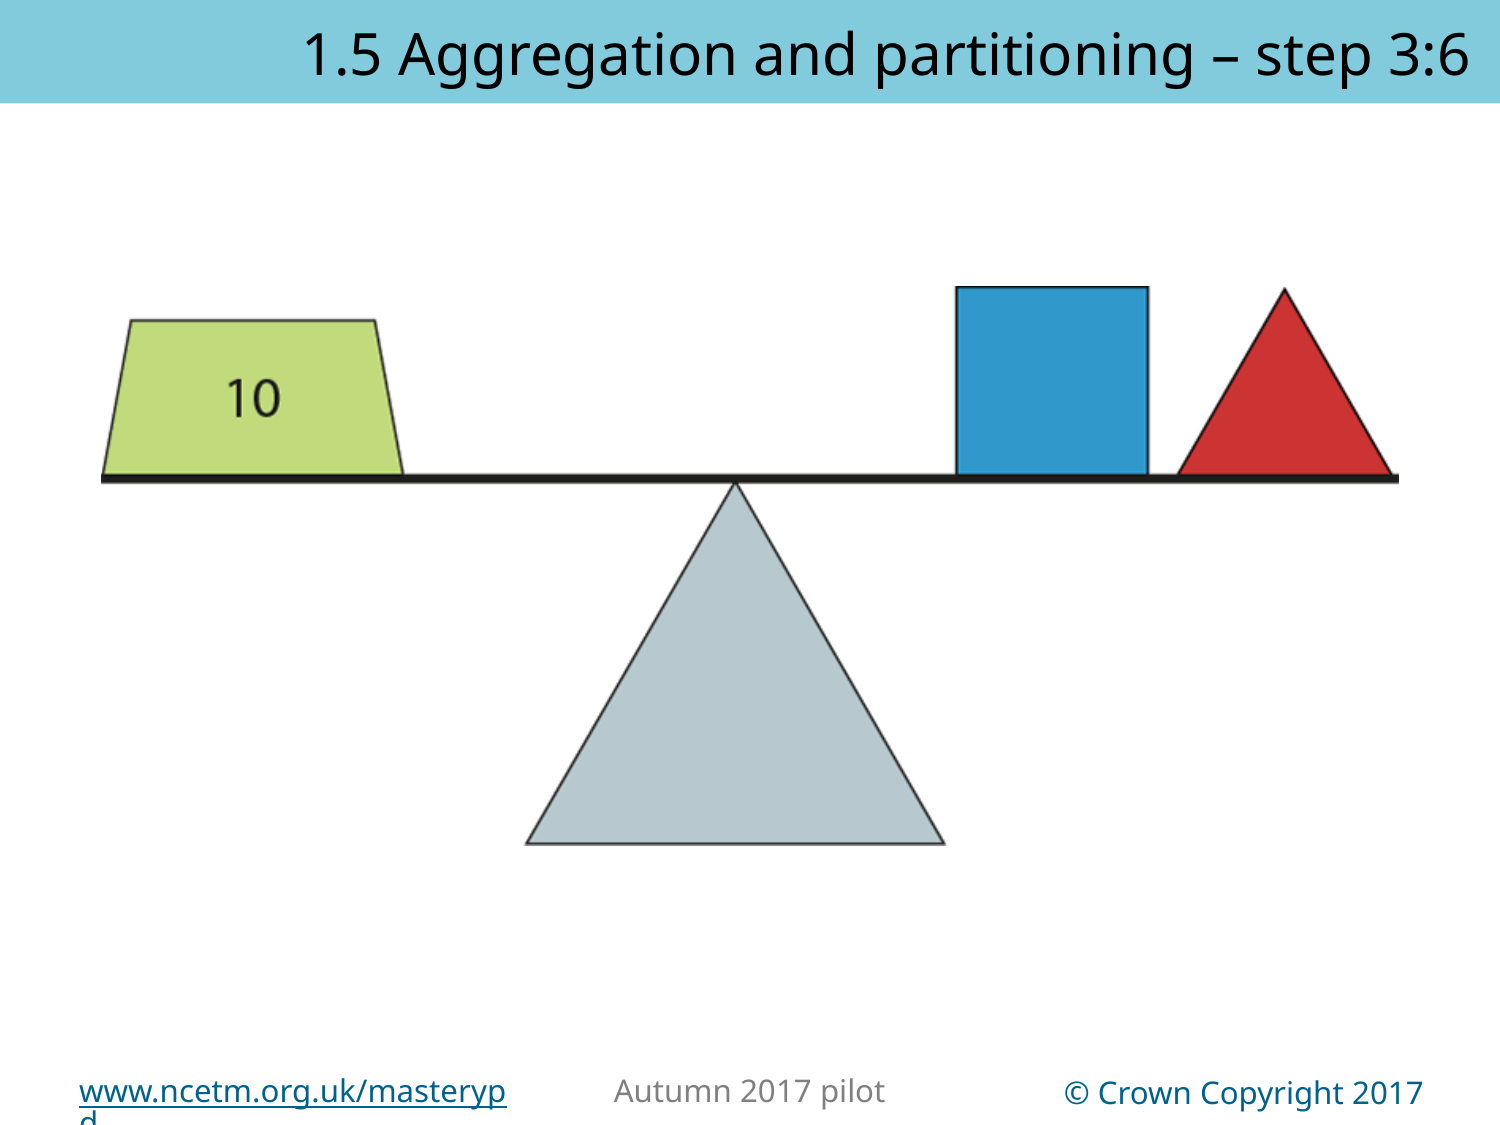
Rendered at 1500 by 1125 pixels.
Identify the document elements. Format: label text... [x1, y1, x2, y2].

picture [101, 286, 1399, 846]
list 1.5 Aggregation and partitioning – step 3:6 [0, 0, 1500, 104]
